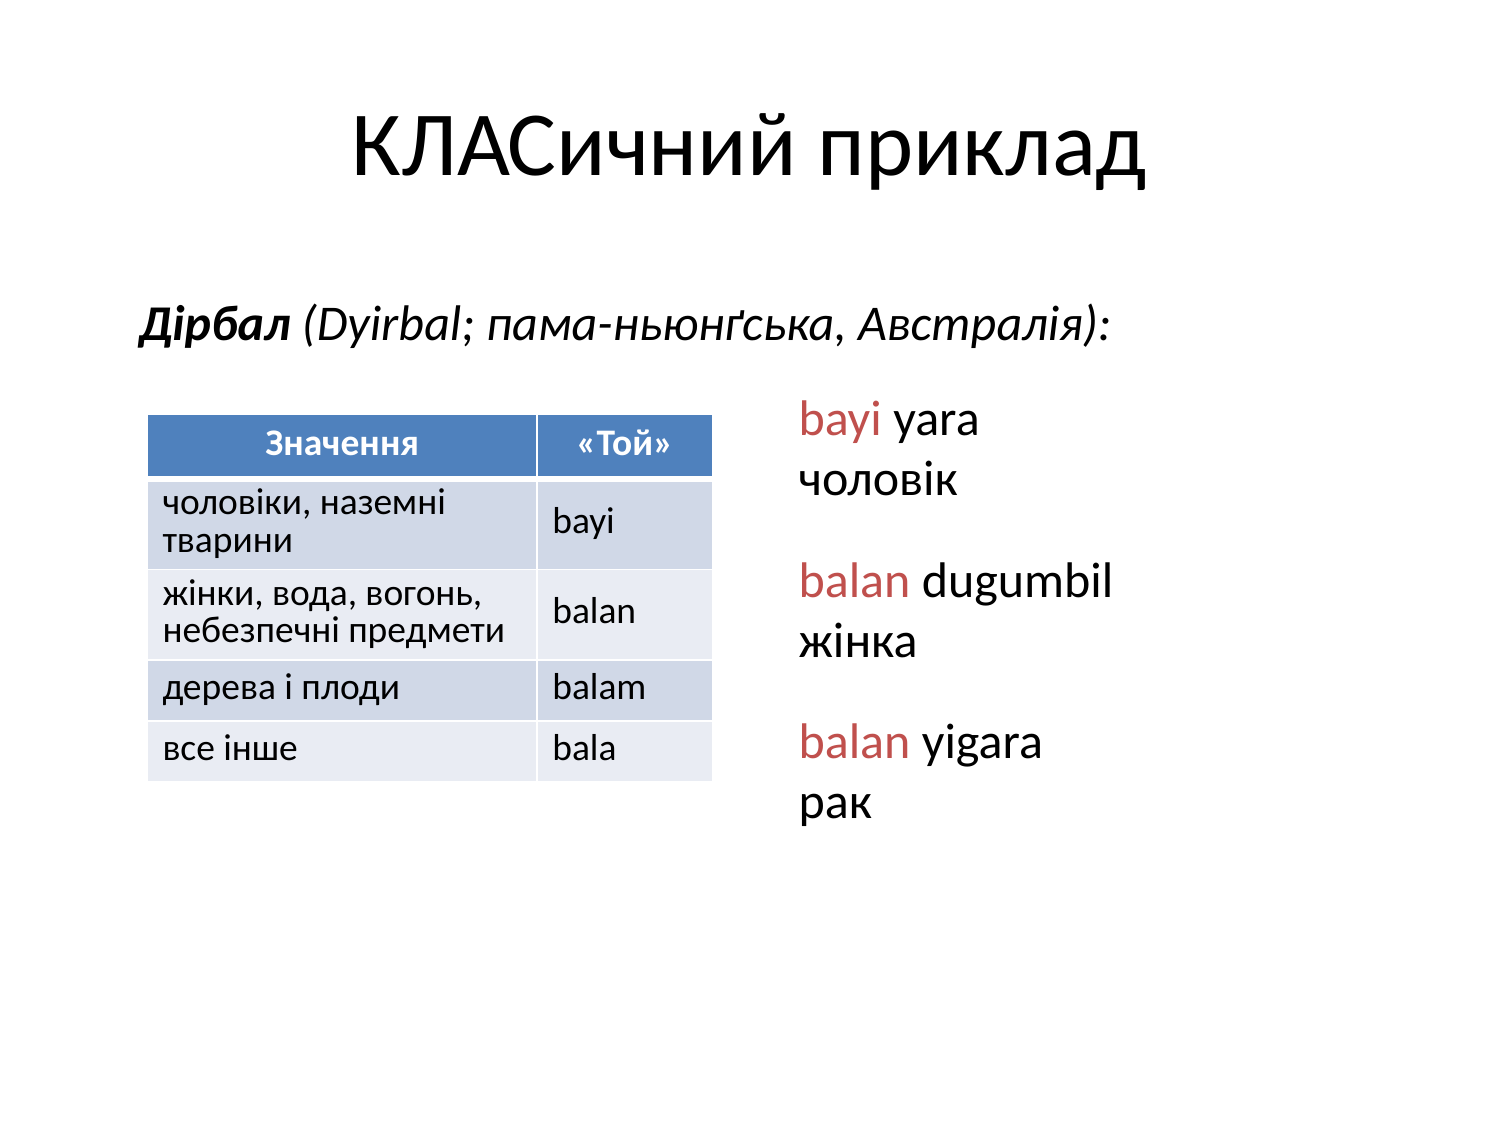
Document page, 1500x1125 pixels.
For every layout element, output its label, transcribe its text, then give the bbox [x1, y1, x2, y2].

table_cell дерева і плоди [148, 661, 536, 720]
table_cell balan [538, 570, 712, 659]
text_box Дірбал (Dyirbal; пама-ньюнґська, Австралія): [123, 253, 1422, 358]
table_cell bayi [538, 482, 712, 569]
table_header «Той» [538, 415, 712, 476]
list bayi yara чоловік balan dugumbil жінка balan yigara рак [783, 377, 1176, 740]
title КЛАСичний приклад [75, 45, 1425, 233]
table_cell bala [538, 722, 712, 781]
table_cell balam [538, 661, 712, 720]
table_cell все інше [148, 722, 536, 781]
table_cell жінки, вода, вогонь, небезпечні предмети [148, 570, 536, 659]
table_header Значення [148, 415, 536, 476]
table_cell чоловіки, наземні тварини [148, 482, 536, 569]
